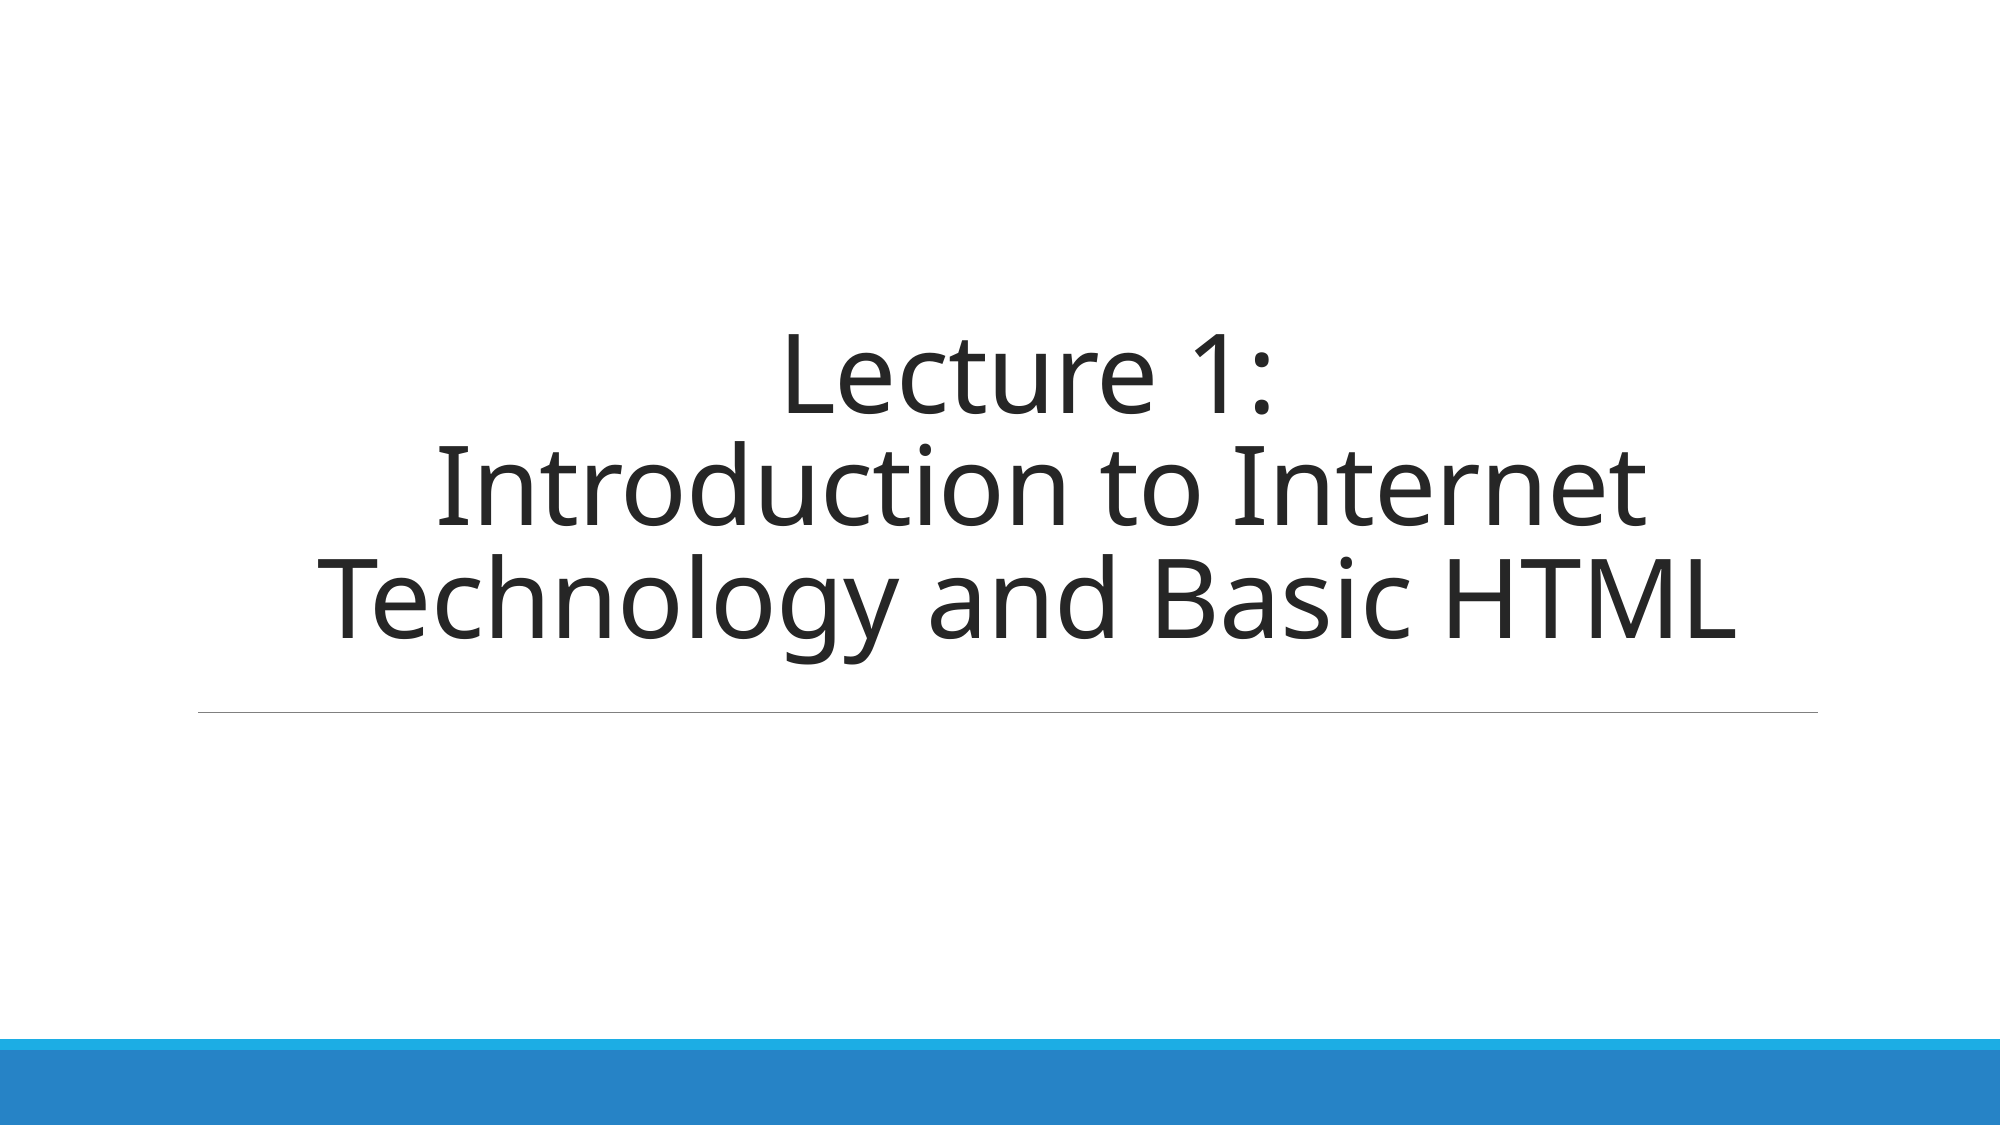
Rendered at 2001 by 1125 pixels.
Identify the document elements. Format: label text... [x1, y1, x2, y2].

title Lecture 1: Introduction to Internet Technology and Basic HTML [202, 50, 1853, 869]
